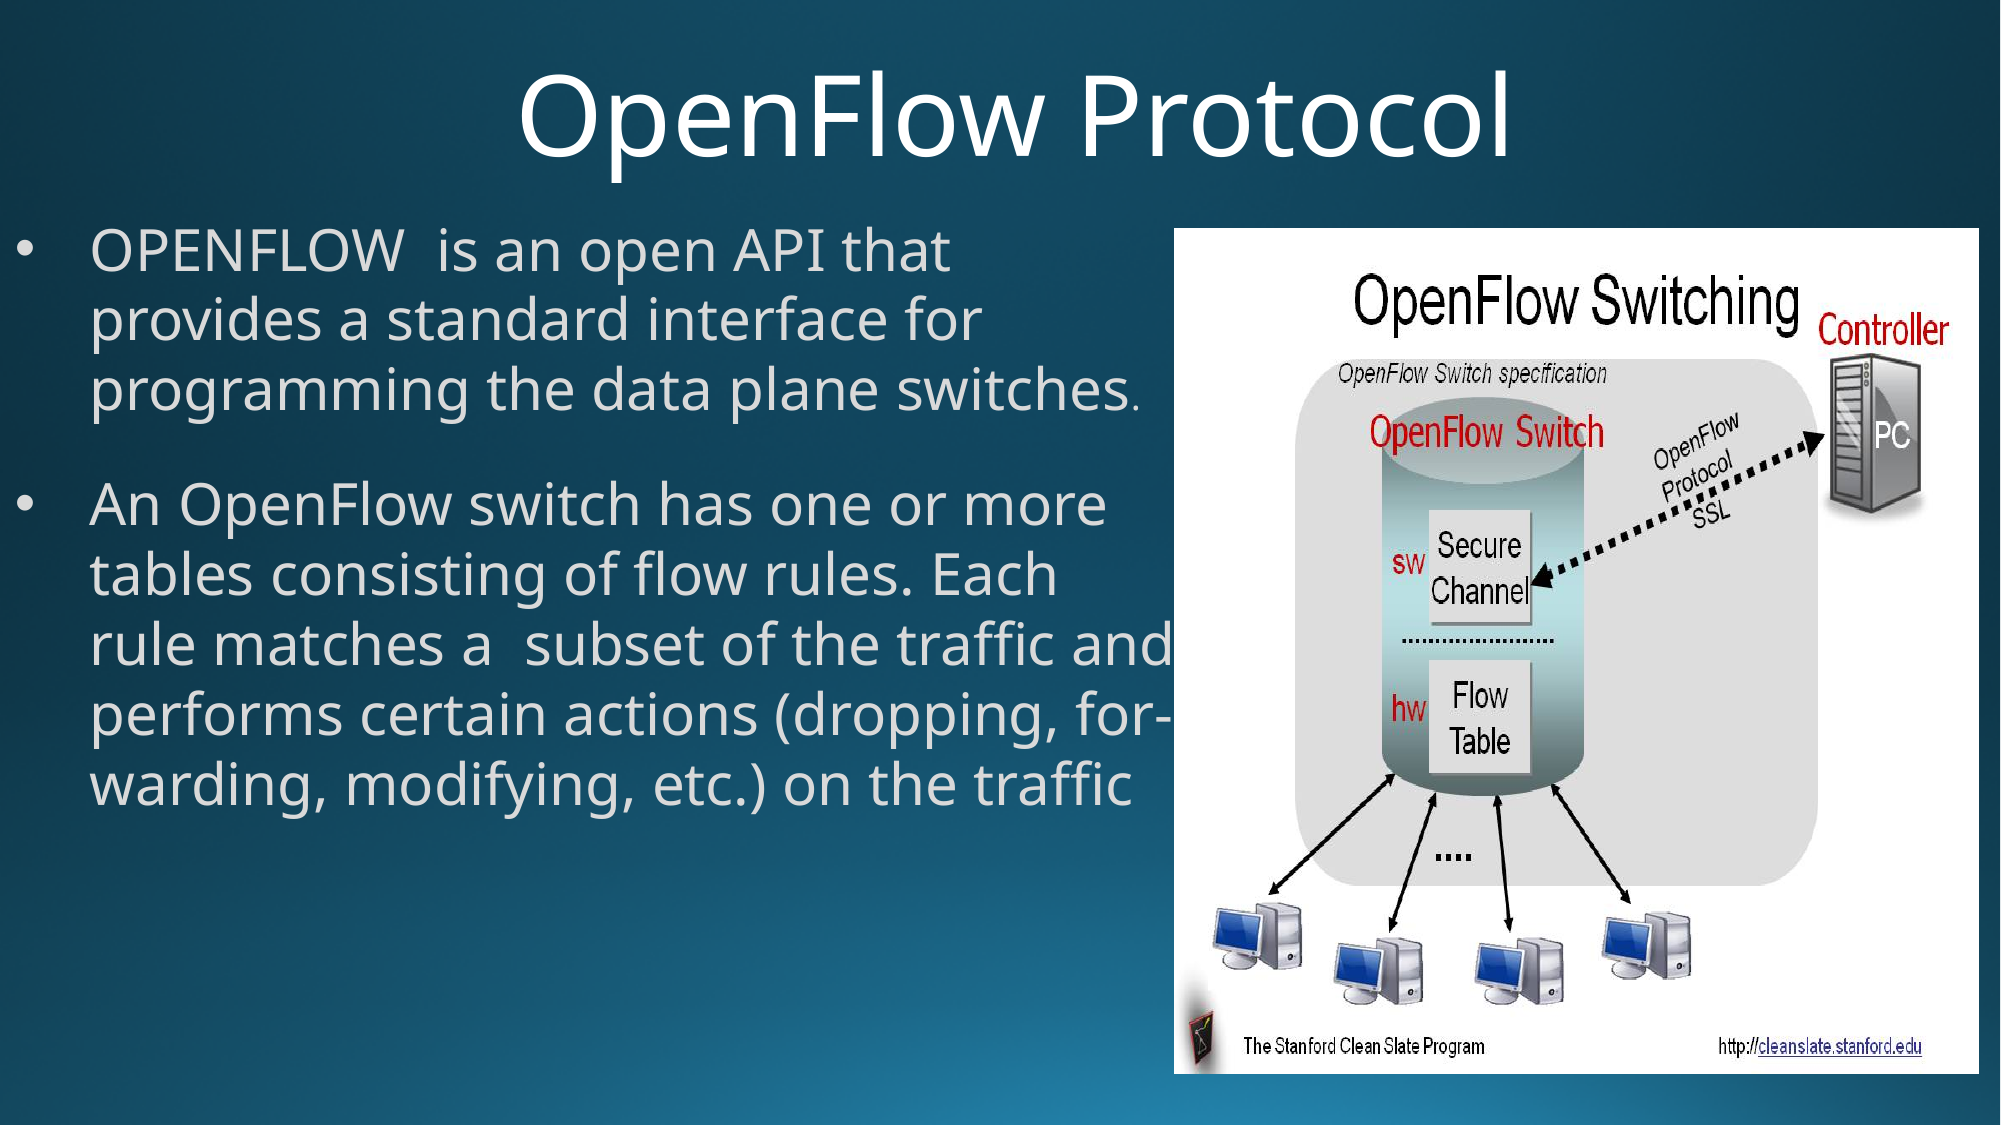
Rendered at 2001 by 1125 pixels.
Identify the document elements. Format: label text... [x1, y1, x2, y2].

title OpenFlow Protocol [152, 11, 1878, 228]
picture [0, 0, 2001, 1125]
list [1174, 228, 1979, 1074]
text_box OPENFLOW is an open API that provides a standard interface for programming the data plane switches. An OpenFlow switch has one or more tables consisting of flow rules. Each rule matches a subset of the traffic and performs certain actions (dropping, for- warding, modifying, etc.) on the traffic [0, 205, 1196, 965]
